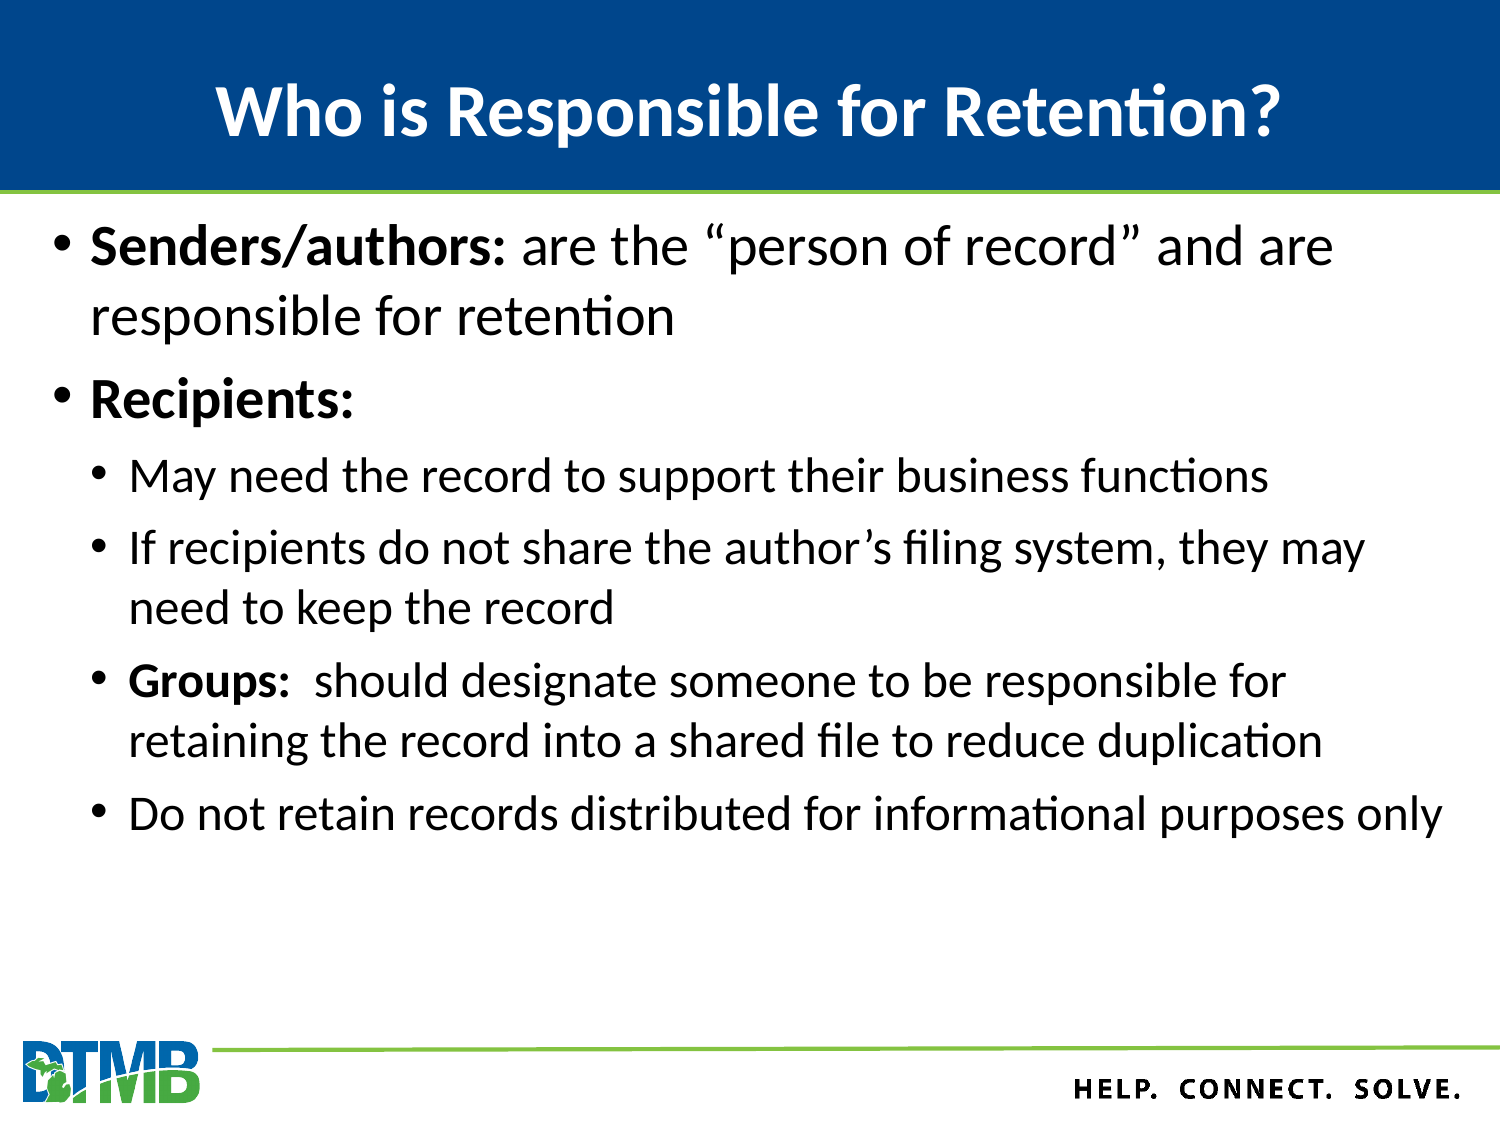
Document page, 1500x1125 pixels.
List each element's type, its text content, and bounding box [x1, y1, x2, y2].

list Senders/authors: are the “person of record” and are responsible for retention Recipients: May need the record to support their business functions If recipients do not share the author’s filing system, they may need to keep the record Groups: should designate someone to be responsible for retaining the record into a shared file to reduce duplication Do not retain records distributed for informational purposes only [37, 200, 1463, 1050]
title Who is Responsible for Retention? [37, 24, 1463, 188]
picture [23, 1041, 200, 1105]
picture [1072, 1073, 1463, 1105]
